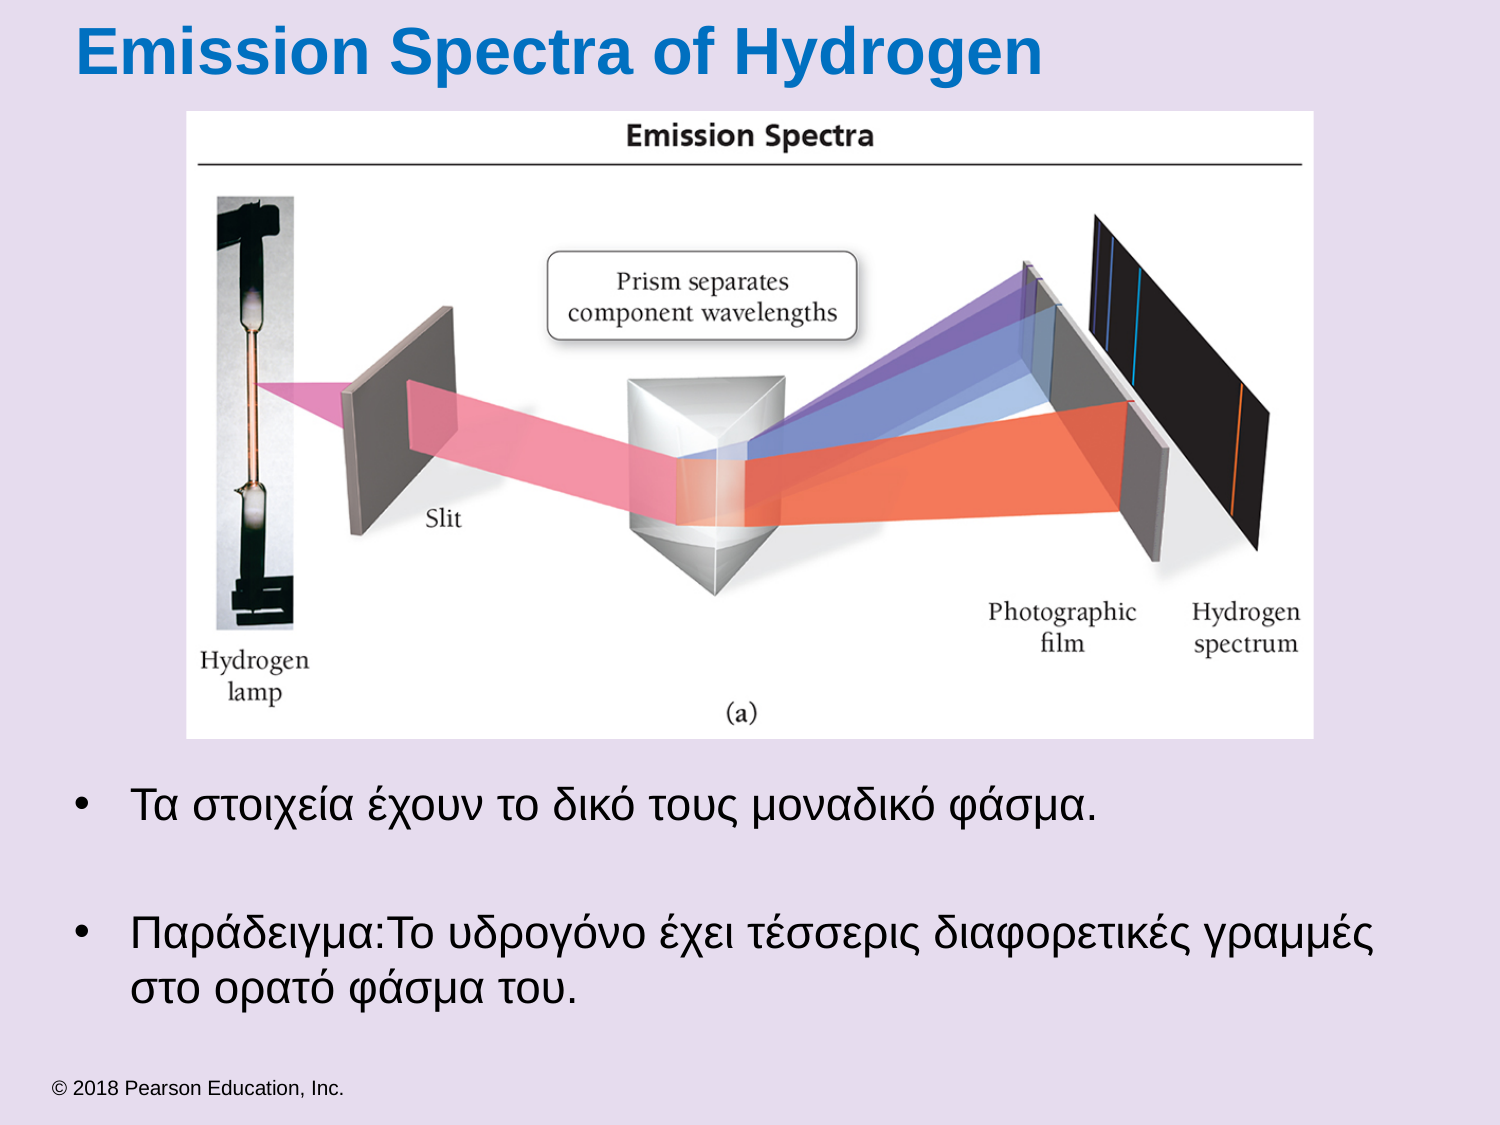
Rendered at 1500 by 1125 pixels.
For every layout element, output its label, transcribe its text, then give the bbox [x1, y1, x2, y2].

list Τα στοιχεία έχουν το δικό τους μοναδικό φάσμα. Παράδειγμα:Το υδρογόνο έχει τέσσερις διαφορετικές γραμμές στο ορατό φάσμα του. [58, 767, 1472, 1027]
title Emission Spectra of Hydrogen [0, 0, 1500, 203]
picture [186, 111, 1314, 739]
